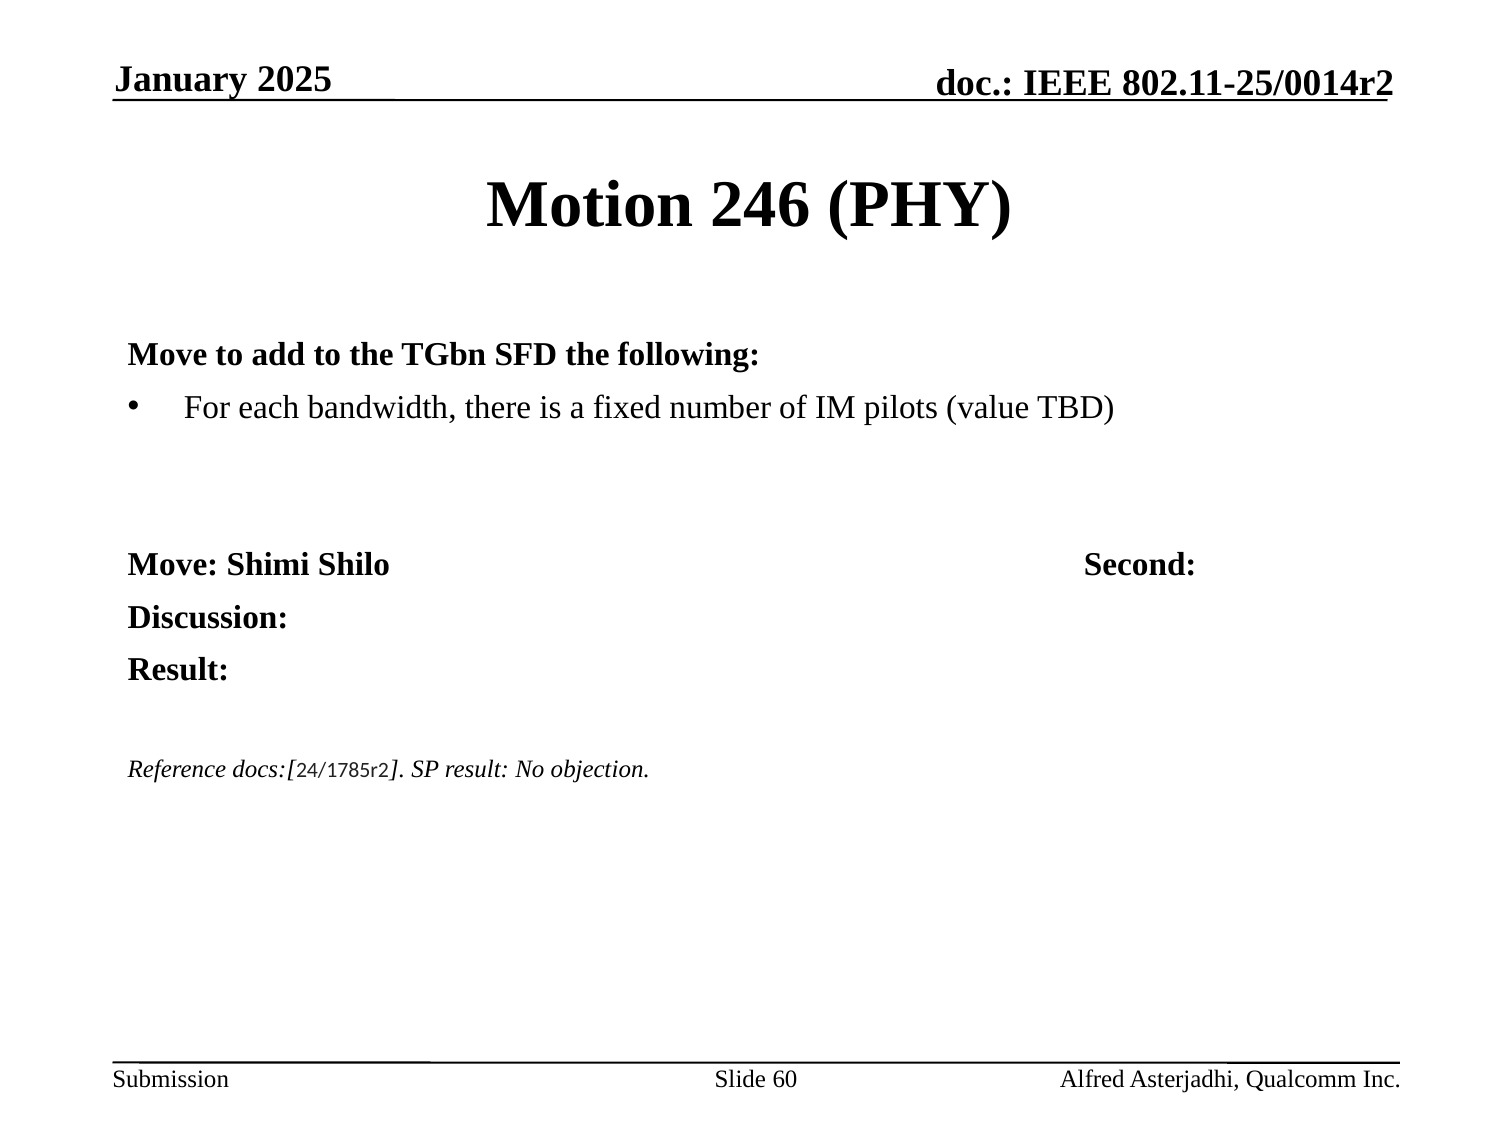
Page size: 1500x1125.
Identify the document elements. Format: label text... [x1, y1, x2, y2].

title Motion 246 (PHY) [112, 112, 1388, 288]
list Move to add to the TGbn SFD the following: For each bandwidth, there is a fixed number of IM pilots (value TBD) Move: Shimi Shilo Second: Discussion: Result: Reference docs:[24/1785r2]. SP result: No objection. [112, 324, 1388, 1000]
footer Alfred Asterjadhi, Qualcomm Inc. [878, 1061, 1402, 1093]
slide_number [114, 54, 423, 100]
slide_number Slide 60 [712, 1061, 800, 1123]
